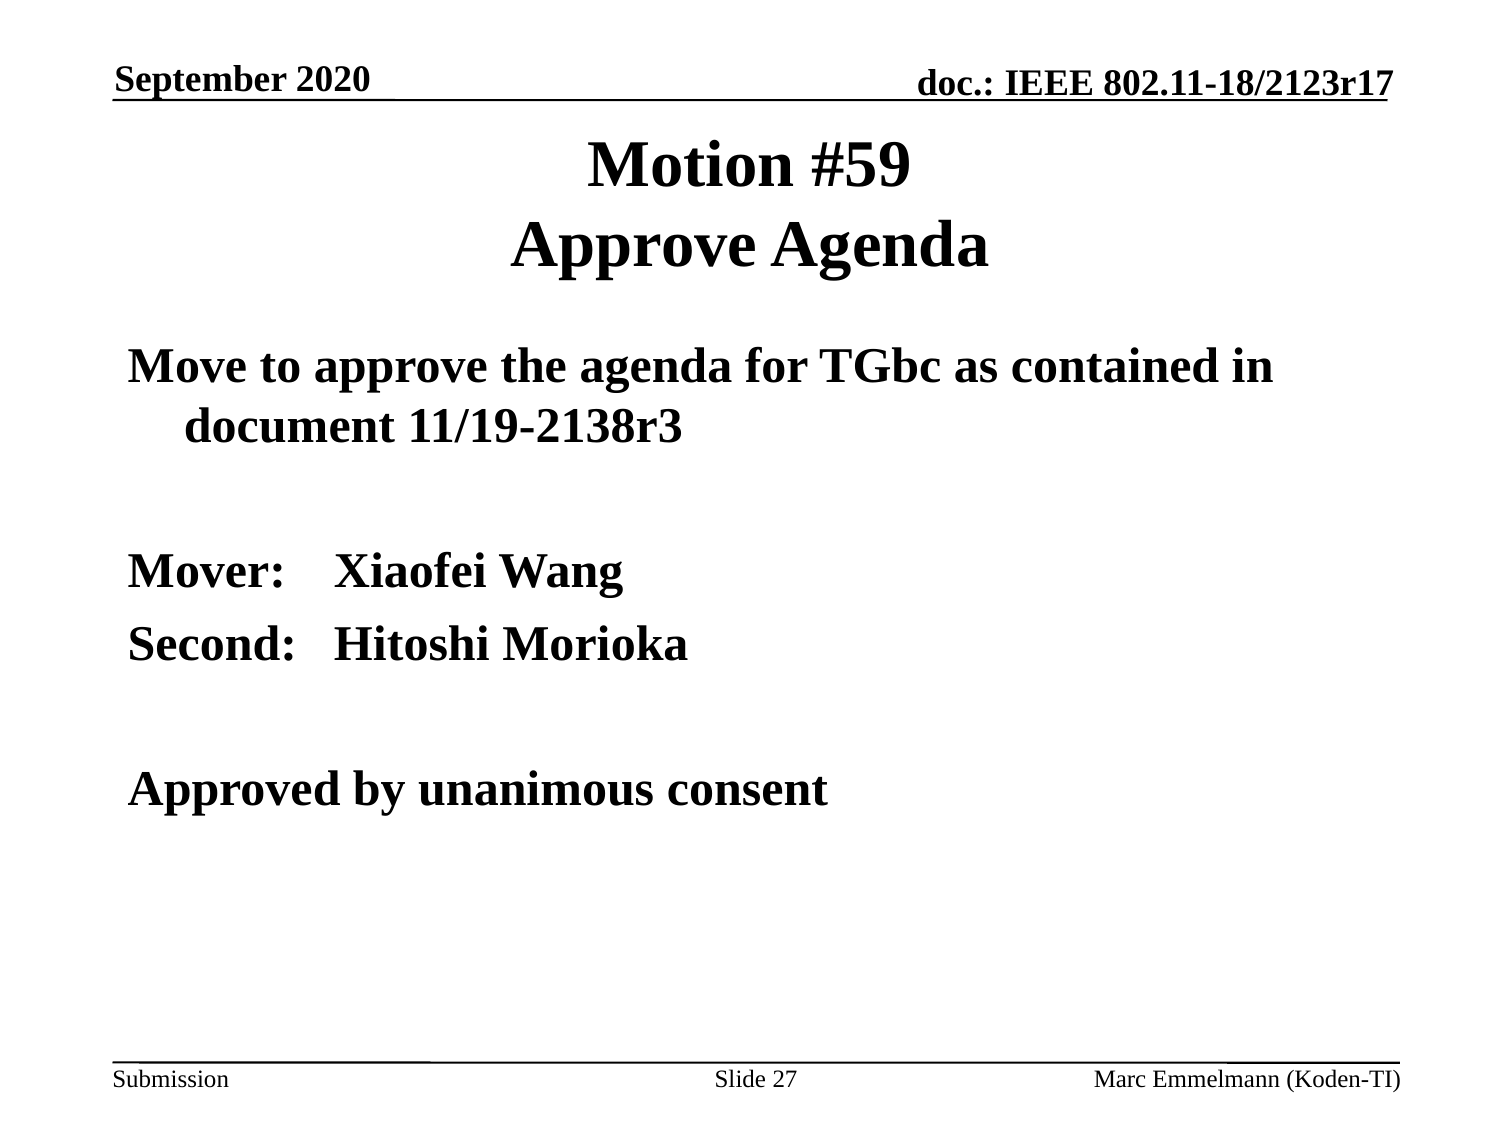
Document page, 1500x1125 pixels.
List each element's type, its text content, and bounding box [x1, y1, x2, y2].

list Move to approve the agenda for TGbc as contained in document 11/19-2138r3 Mover: Xiaofei Wang Second: Hitoshi Morioka Approved by unanimous consent [112, 324, 1388, 1000]
title Motion #59 Approve Agenda [112, 112, 1388, 288]
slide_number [114, 54, 423, 100]
footer Marc Emmelmann (Koden-TI) [878, 1061, 1402, 1093]
slide_number Slide 27 [712, 1061, 800, 1123]
